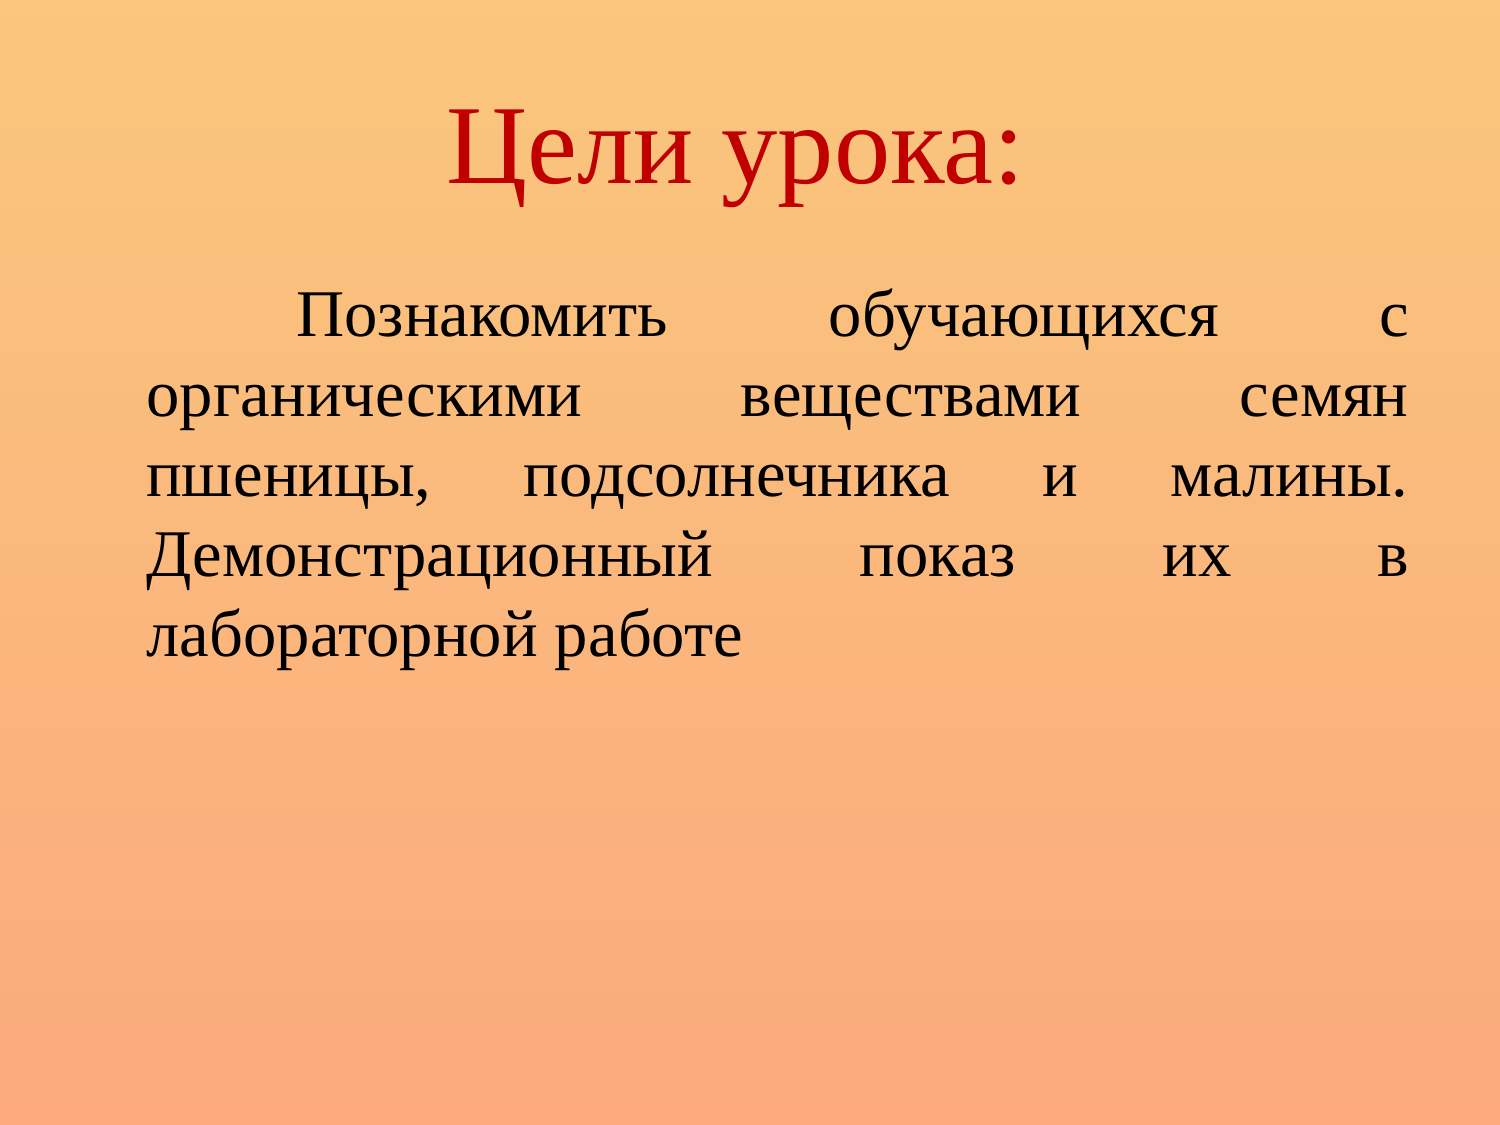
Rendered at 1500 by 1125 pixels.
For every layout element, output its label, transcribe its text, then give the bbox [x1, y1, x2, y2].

title Цели урока: [75, 45, 1425, 233]
list Познакомить обучающихся с органическими веществами семян пшеницы, подсолнечника и малины. Демонстрационный показ их в лабораторной работе [75, 262, 1425, 1005]
